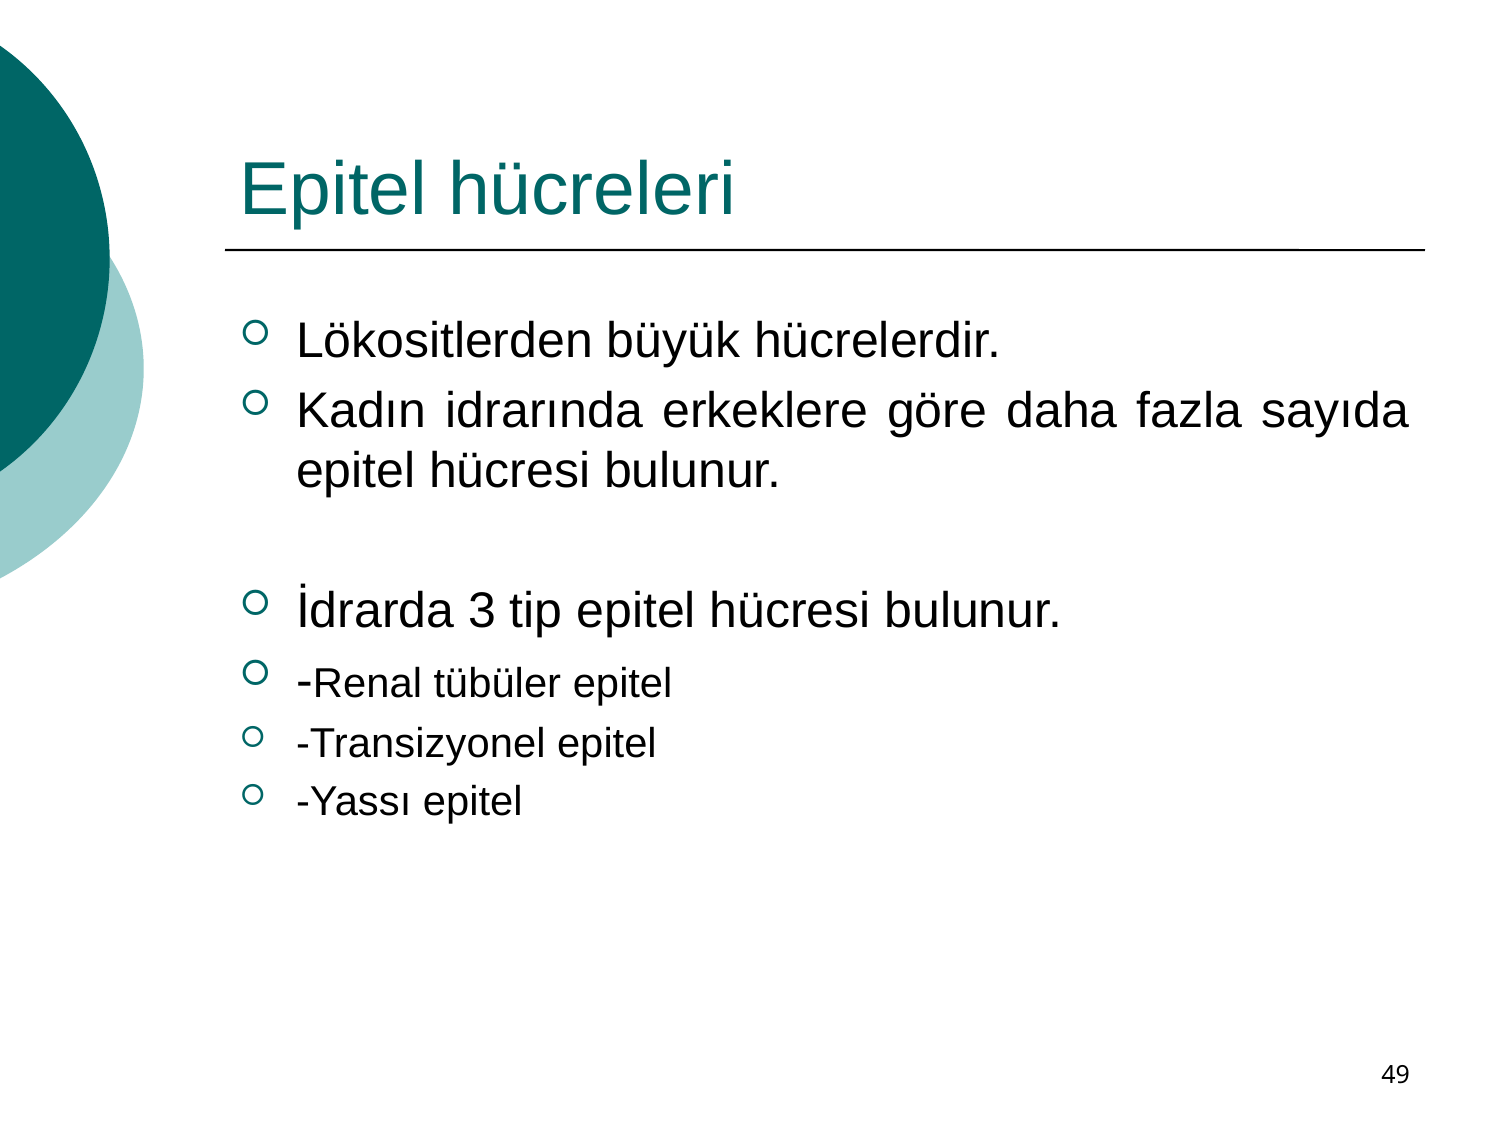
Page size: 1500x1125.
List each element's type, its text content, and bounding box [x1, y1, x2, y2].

title Epitel hücreleri [224, 49, 1425, 237]
slide_number 49 [1074, 1024, 1426, 1101]
list Lökositlerden büyük hücrelerdir. Kadın idrarında erkeklere göre daha fazla sayıda epitel hücresi bulunur. İdrarda 3 tip epitel hücresi bulunur. -Renal tübüler epitel -Transizyonel epitel -Yassı epitel [224, 299, 1425, 975]
